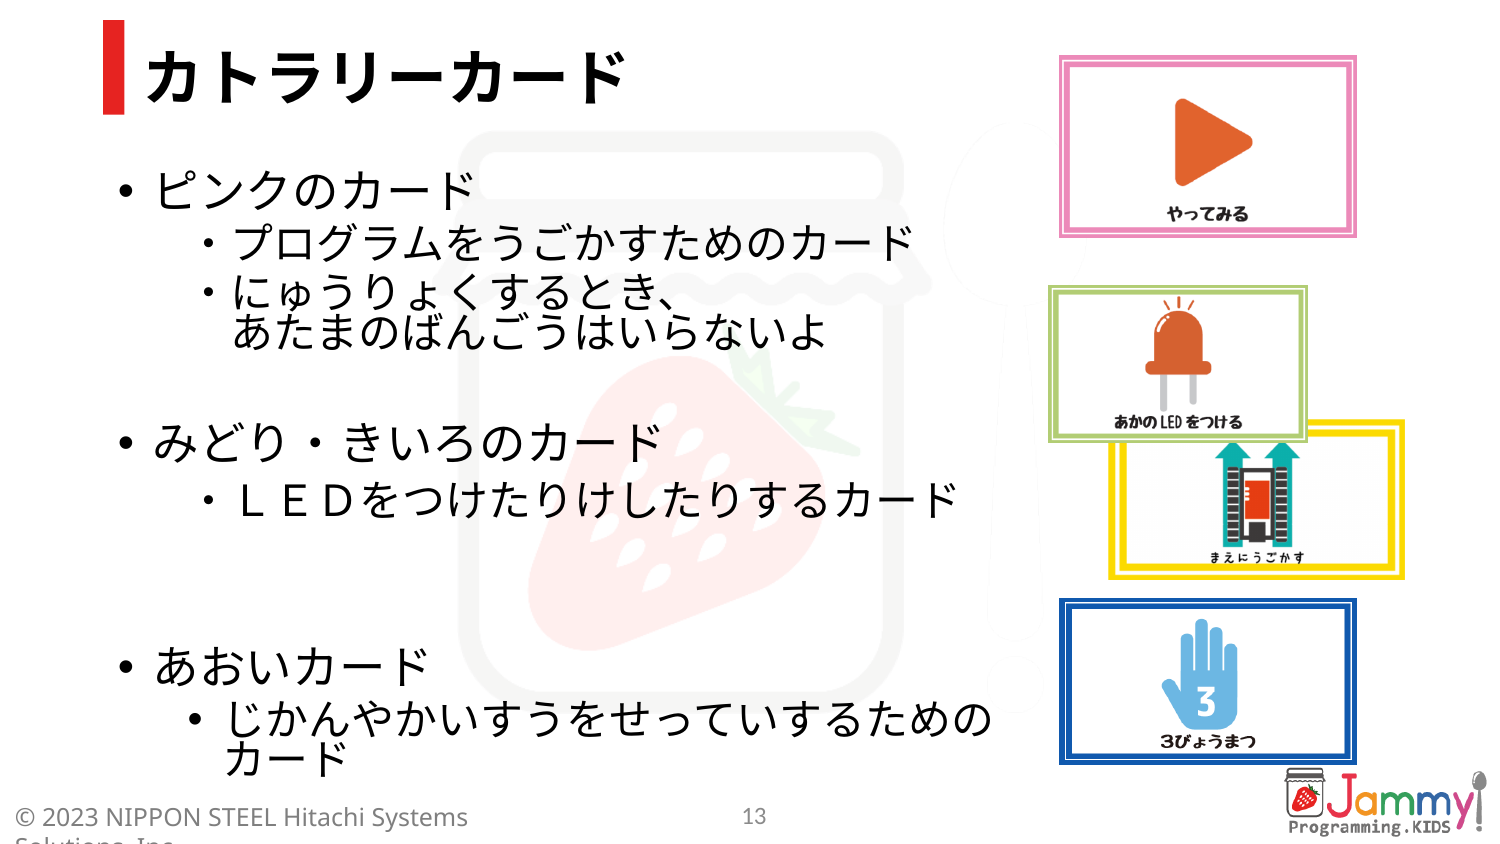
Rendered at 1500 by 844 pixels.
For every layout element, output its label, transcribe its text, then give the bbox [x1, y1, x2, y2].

list ピンクのカード ・プログラムをうごかすためのカード ・にゅうりょくするとき、 あたまのばんごうはいらないよ みどり・きいろのカード ・ＬＥＤをつけたりけしたりするカード あおいカード じかんやかいすうをせっていするためのカード [103, 160, 1049, 795]
picture [1048, 285, 1490, 837]
title カトラリーカード [124, 22, 1397, 113]
slide_number 13 [585, 794, 923, 835]
picture [1059, 55, 1357, 238]
